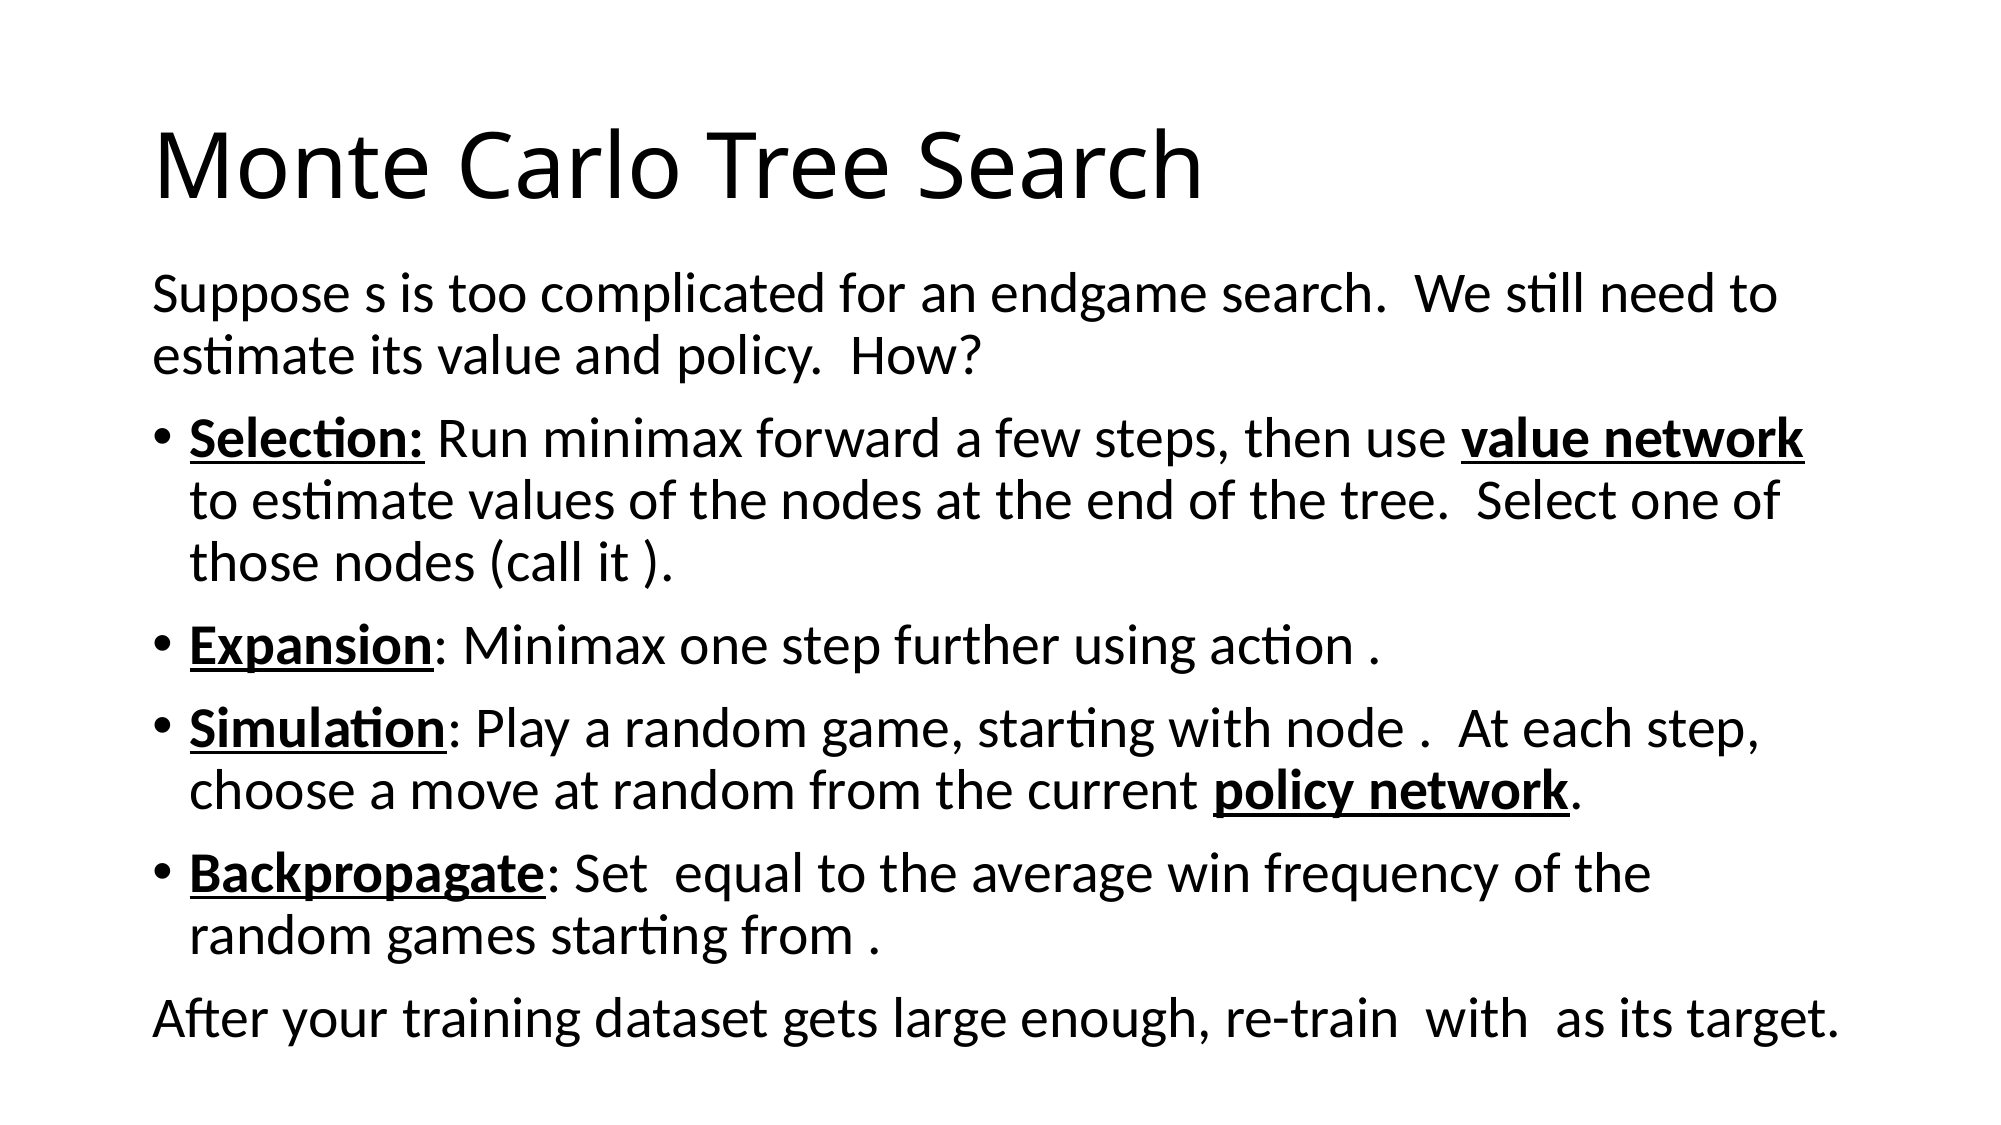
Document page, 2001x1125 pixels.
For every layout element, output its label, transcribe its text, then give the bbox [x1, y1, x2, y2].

title Monte Carlo Tree Search [137, 59, 1863, 278]
